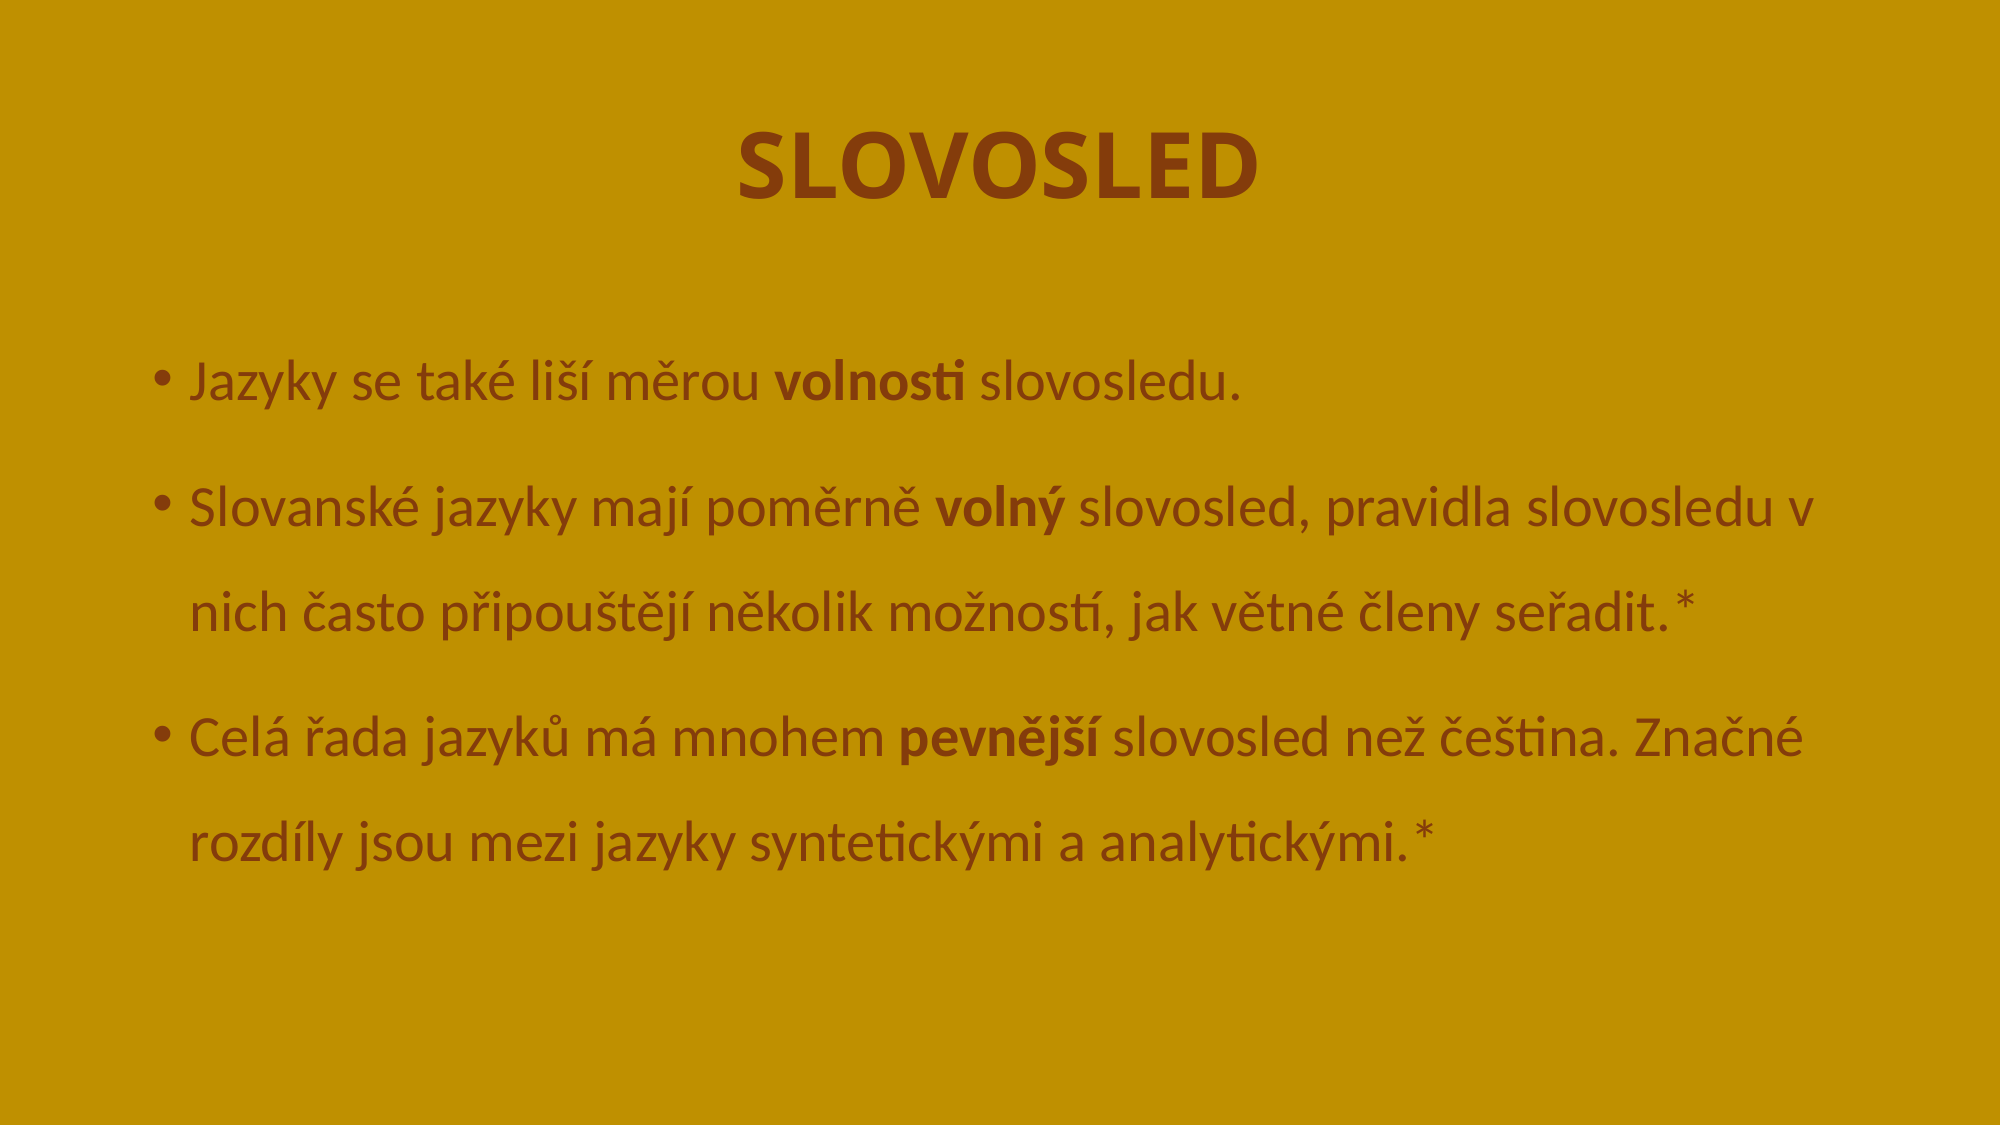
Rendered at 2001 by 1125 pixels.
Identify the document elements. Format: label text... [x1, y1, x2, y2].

list Jazyky se také liší měrou volnosti slovosledu. Slovanské jazyky mají poměrně volný slovosled, pravidla slovosledu v nich často připouštějí několik možností, jak větné členy seřadit.* Celá řada jazyků má mnohem pevnější slovosled než čeština. Značné rozdíly jsou mezi jazyky syntetickými a analytickými.* [137, 299, 1863, 1014]
title SLOVOSLED [137, 59, 1863, 278]
